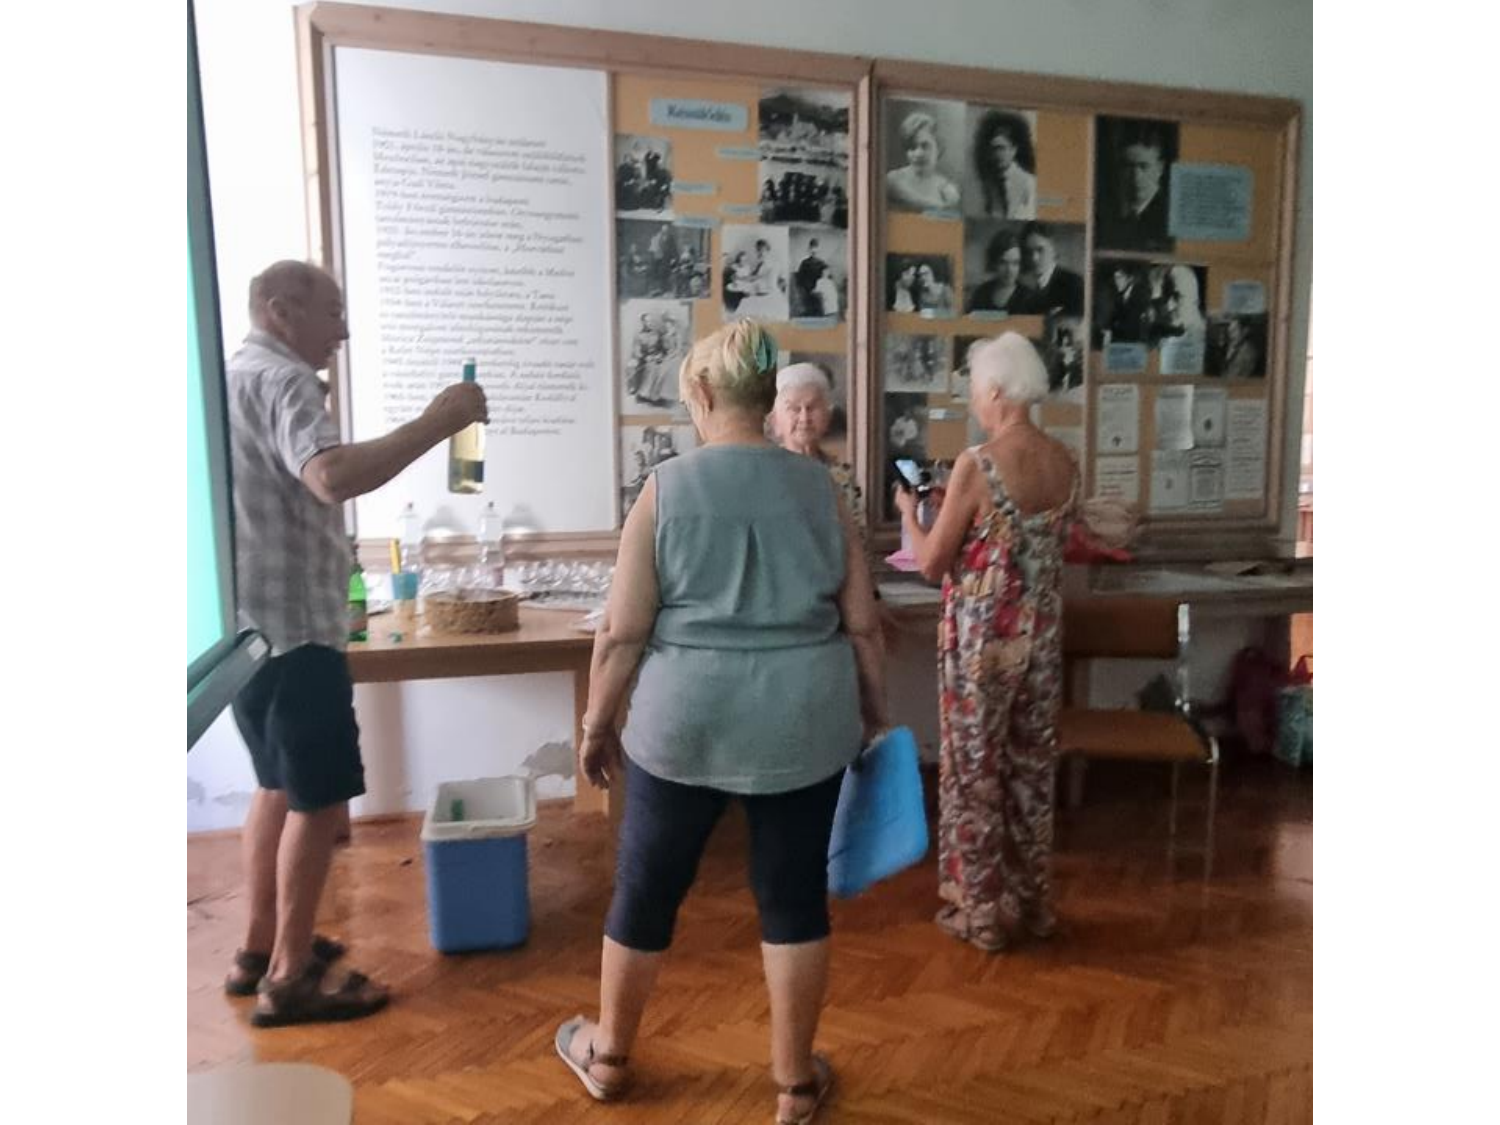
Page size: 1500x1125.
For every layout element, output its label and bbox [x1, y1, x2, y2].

picture [187, 0, 1313, 1125]
